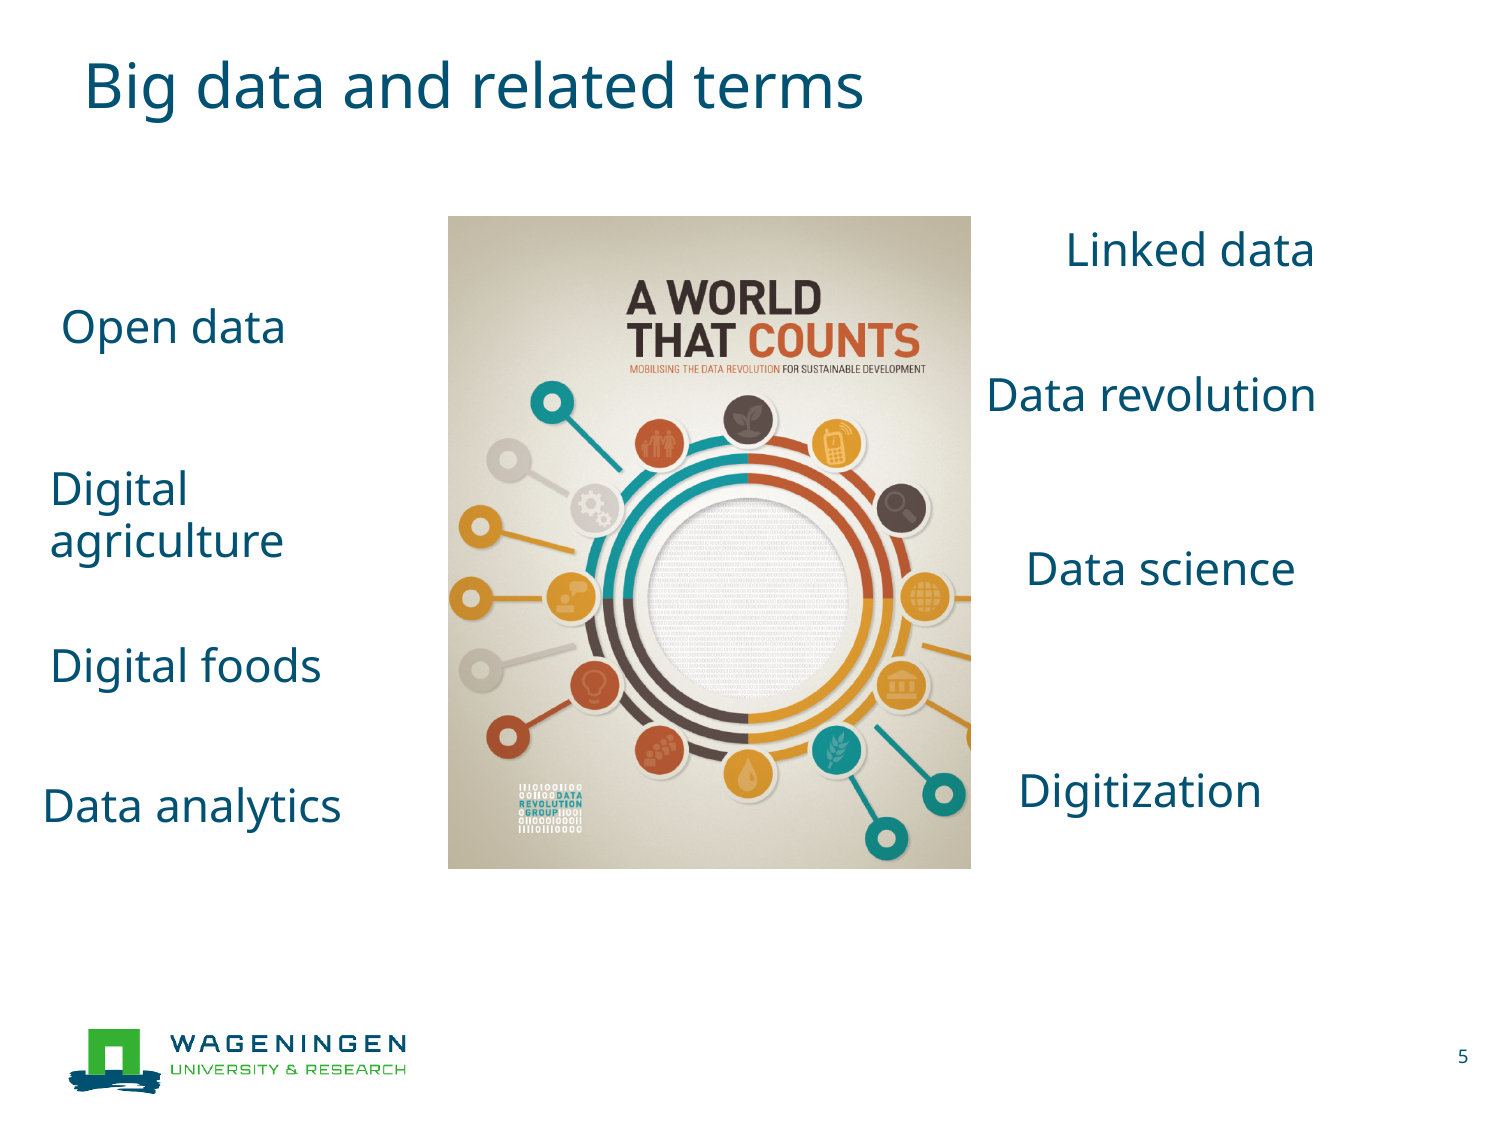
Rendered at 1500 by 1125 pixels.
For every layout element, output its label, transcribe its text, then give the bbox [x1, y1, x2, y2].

text_box Digitization [1002, 757, 1342, 835]
text_box Digital foods [34, 632, 374, 710]
text_box Data science [1010, 535, 1350, 613]
list Open data [45, 293, 385, 371]
text_box Digital agriculture [34, 455, 324, 632]
text_box Data revolution [975, 361, 1389, 439]
title Big data and related terms [80, 37, 1466, 168]
text_box Linked data [1050, 216, 1389, 294]
picture [0, 0, 1500, 1125]
slide_number 5 [1397, 1045, 1475, 1072]
text_box Data analytics [26, 771, 401, 849]
